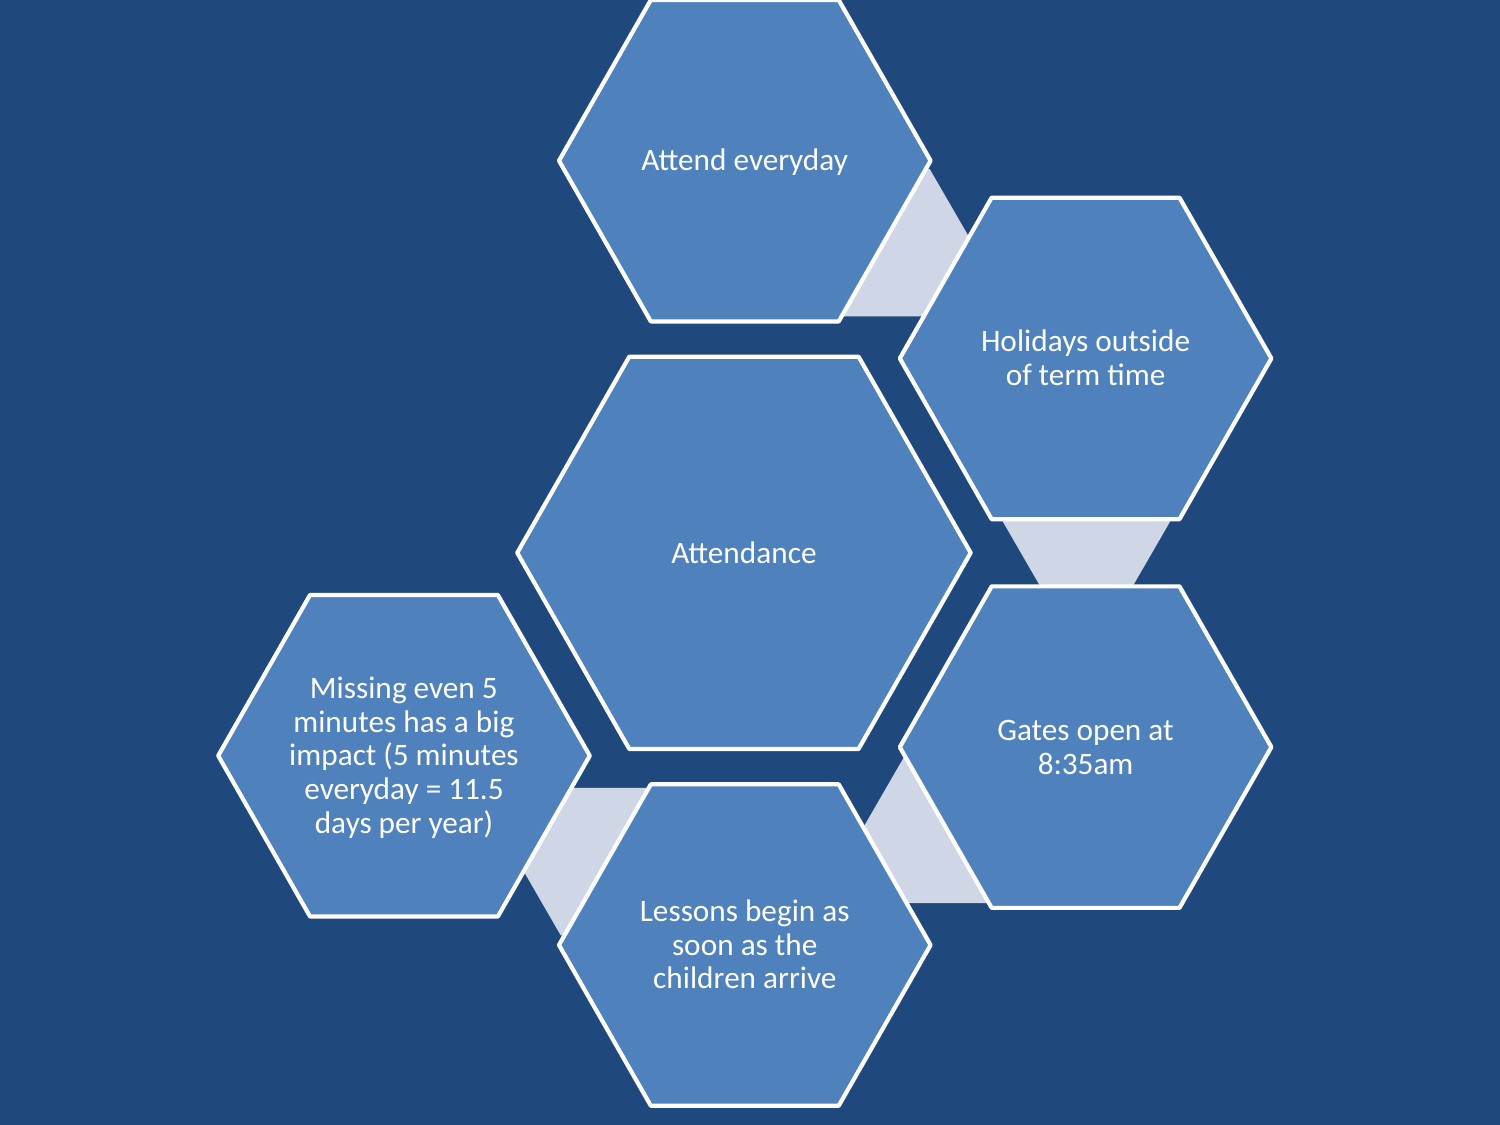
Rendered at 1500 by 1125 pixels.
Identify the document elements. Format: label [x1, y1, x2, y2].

text_box [217, 0, 1272, 1107]
